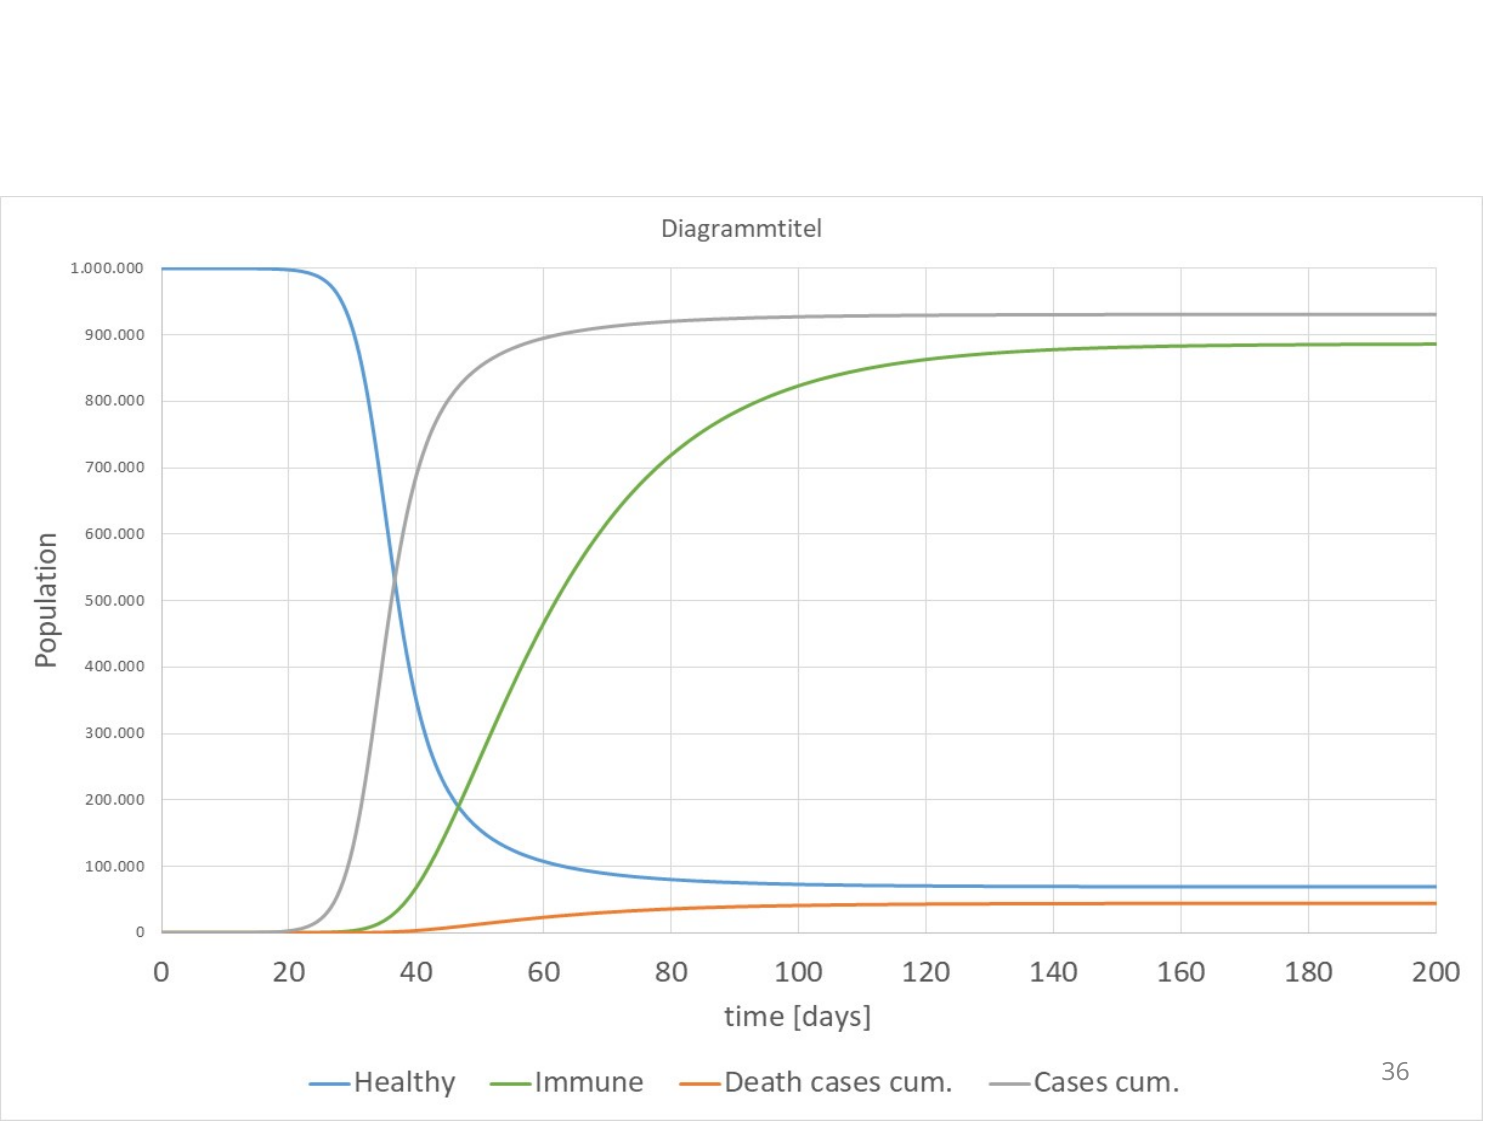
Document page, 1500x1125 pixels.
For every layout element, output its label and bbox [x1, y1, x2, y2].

picture [0, 195, 1483, 1122]
